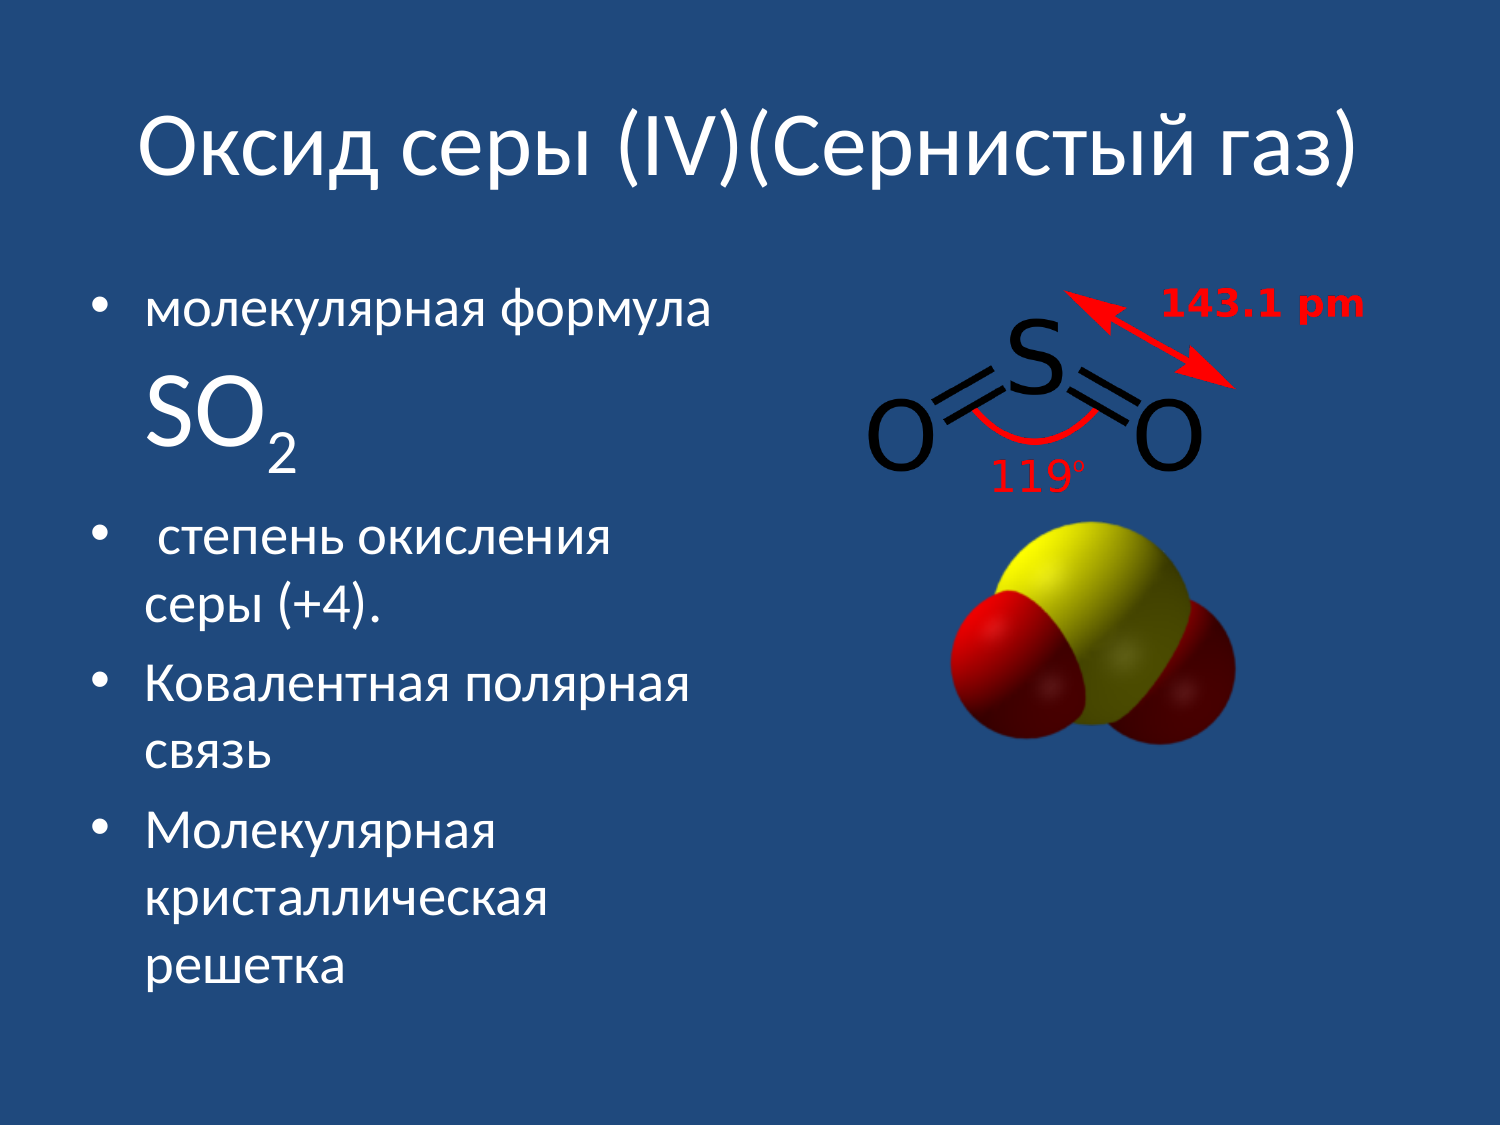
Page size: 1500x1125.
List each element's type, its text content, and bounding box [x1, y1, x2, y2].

list молекулярная формула SО2 степень окисления серы (+4). Ковалентная полярная связь Молекулярная кристаллическая решетка [75, 262, 738, 1005]
title Оксид серы (IV)(Сернистый газ) [75, 45, 1425, 233]
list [937, 524, 1251, 759]
picture [844, 262, 1376, 516]
